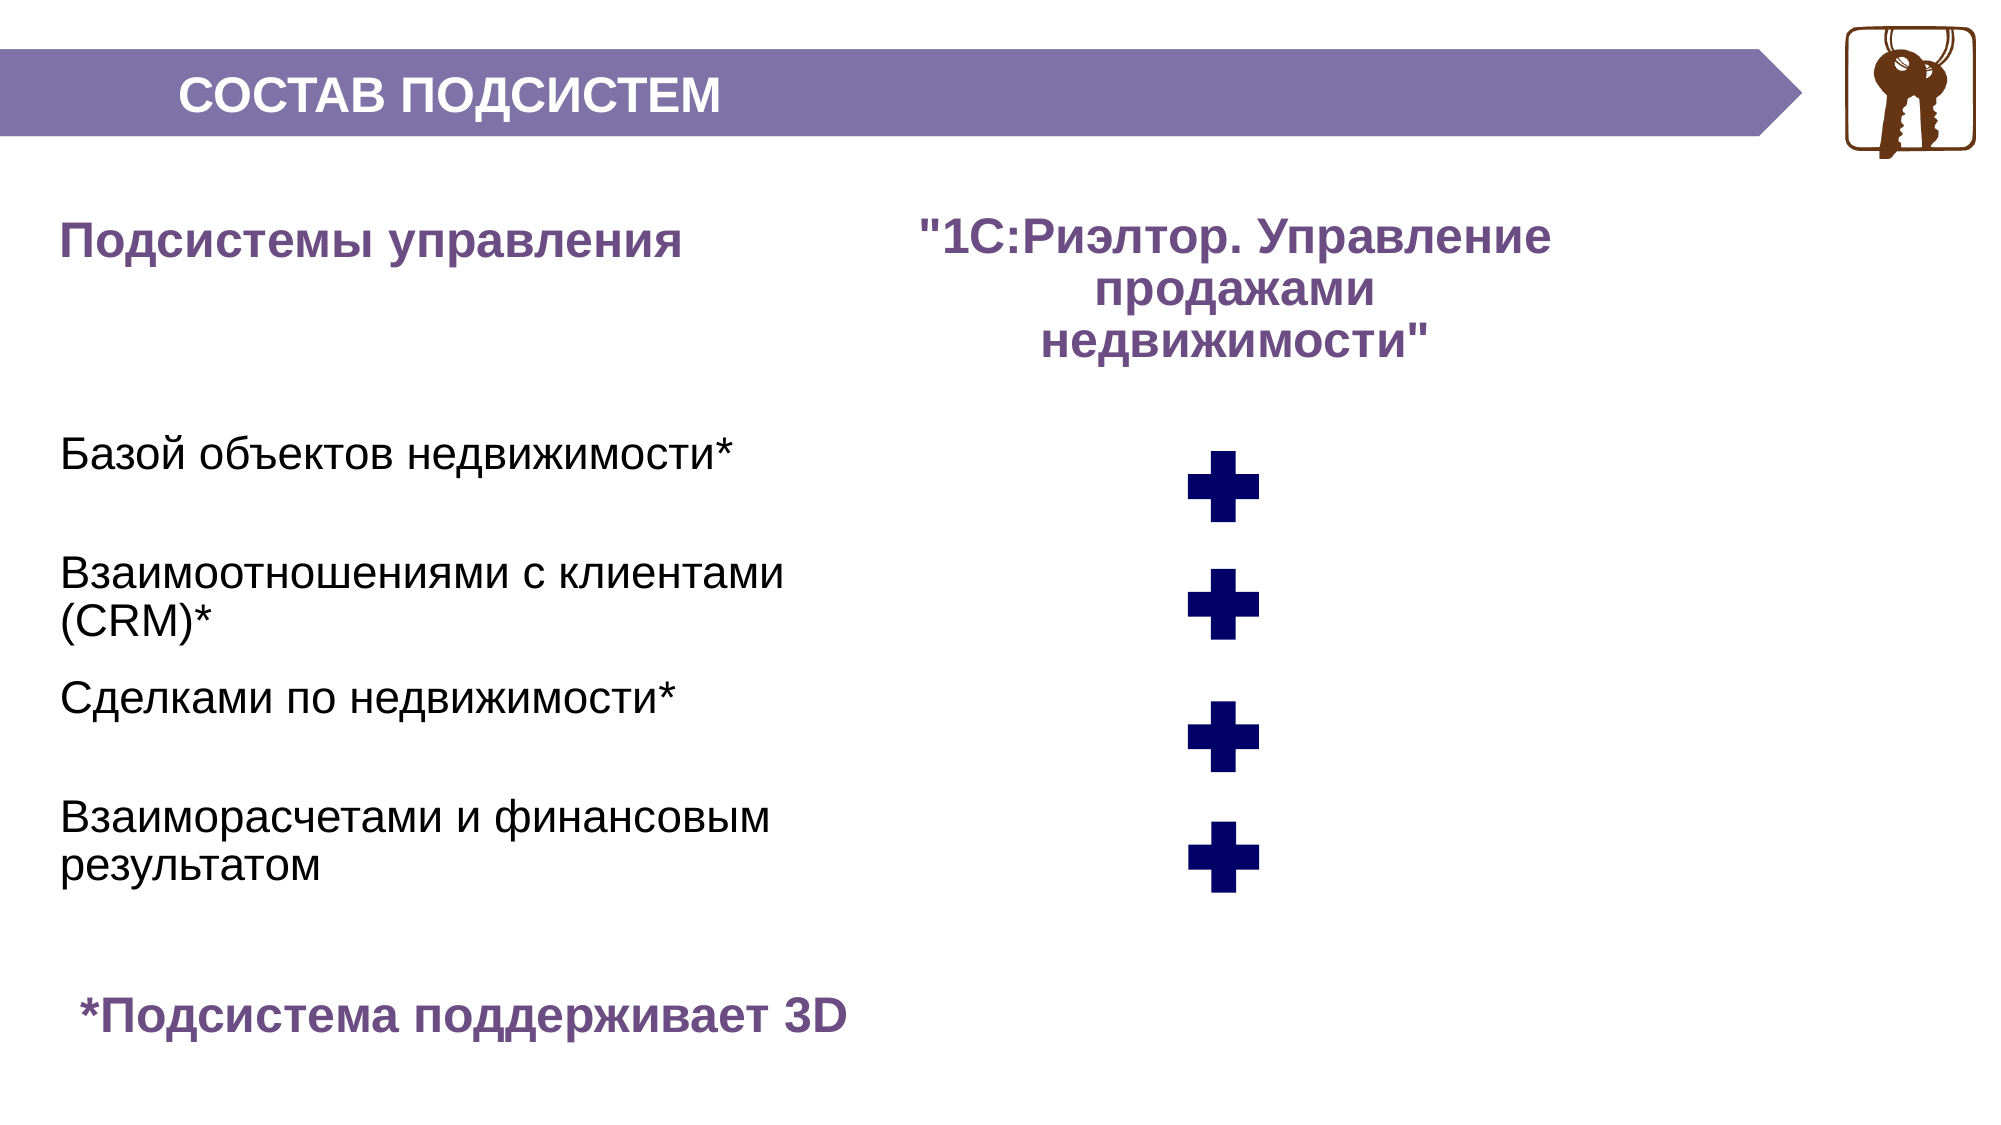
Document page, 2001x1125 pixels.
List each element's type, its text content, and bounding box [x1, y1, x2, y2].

text_box [1187, 821, 1260, 894]
table_cell [900, 668, 1571, 787]
table_header Подсистемы управления [45, 205, 900, 424]
text_box СОСТАВ ПОДСИСТЕМ [0, 48, 1804, 138]
table_cell Базой объектов недвижимости* [45, 424, 900, 543]
table_cell [900, 424, 1571, 543]
text_box *Подсистема поддерживает 3D [66, 975, 864, 1050]
table_cell Взаимоотношениями с клиентами (CRM)* [45, 543, 900, 668]
text_box [1187, 450, 1260, 523]
picture [1845, 26, 1977, 159]
table_cell [900, 787, 1571, 898]
table_cell [900, 543, 1571, 668]
text_box [1187, 568, 1260, 641]
table_cell Сделками по недвижимости* [45, 668, 900, 787]
text_box [1187, 700, 1260, 773]
table_header "1С:Риэлтор. Управление продажами недвижимости" [900, 205, 1571, 424]
table_cell Взаиморасчетами и финансовым результатом [45, 787, 900, 898]
